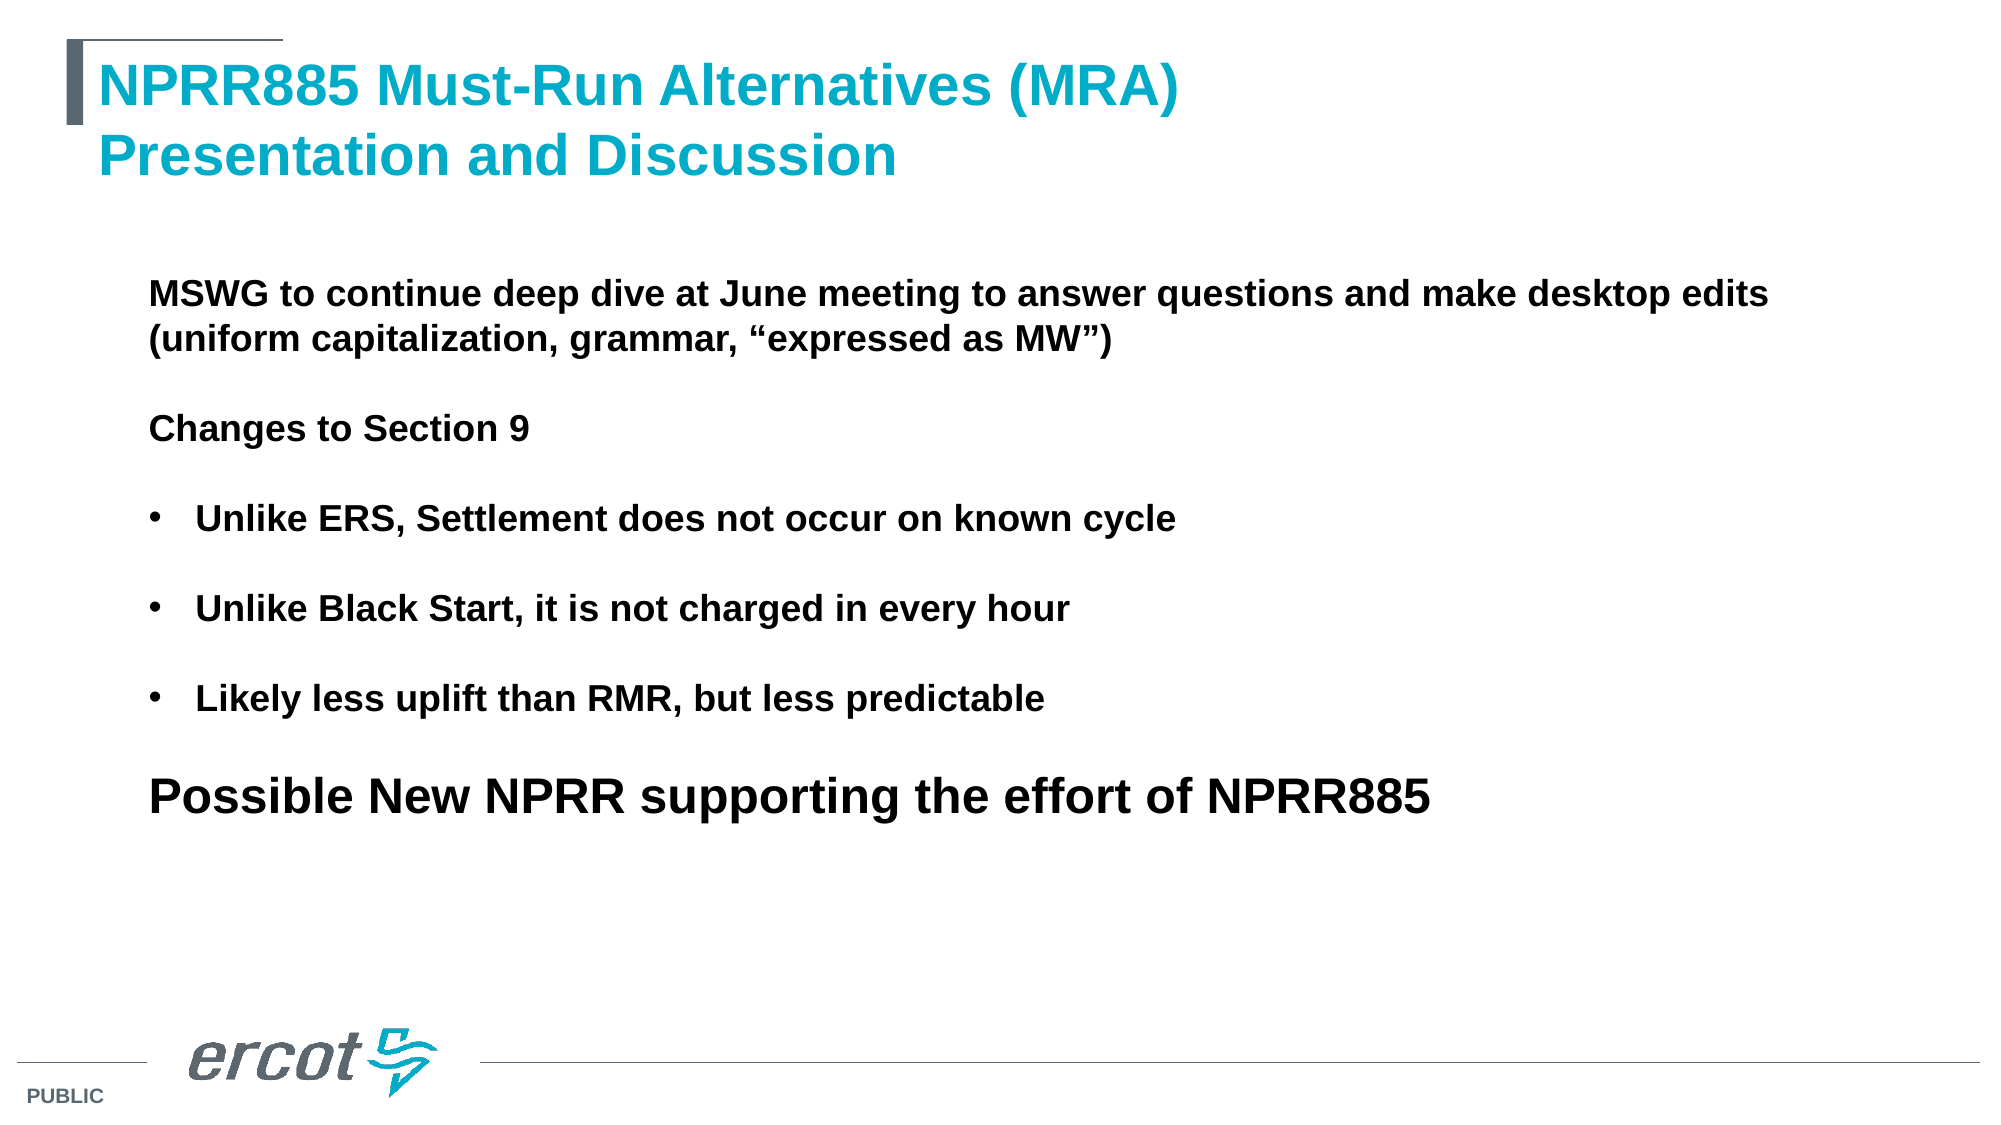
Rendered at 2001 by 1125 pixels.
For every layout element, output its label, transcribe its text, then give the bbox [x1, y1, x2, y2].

text_box MSWG to continue deep dive at June meeting to answer questions and make desktop edits (uniform capitalization, grammar, “expressed as MW”) Changes to Section 9 Unlike ERS, Settlement does not occur on known cycle Unlike Black Start, it is not charged in every hour Likely less uplift than RMR, but less predictable Possible New NPRR supporting the effort of NPRR885 [133, 216, 1913, 922]
title NPRR885 Must-Run Alternatives (MRA) Presentation and Discussion [83, 39, 1407, 155]
picture [183, 1024, 442, 1100]
